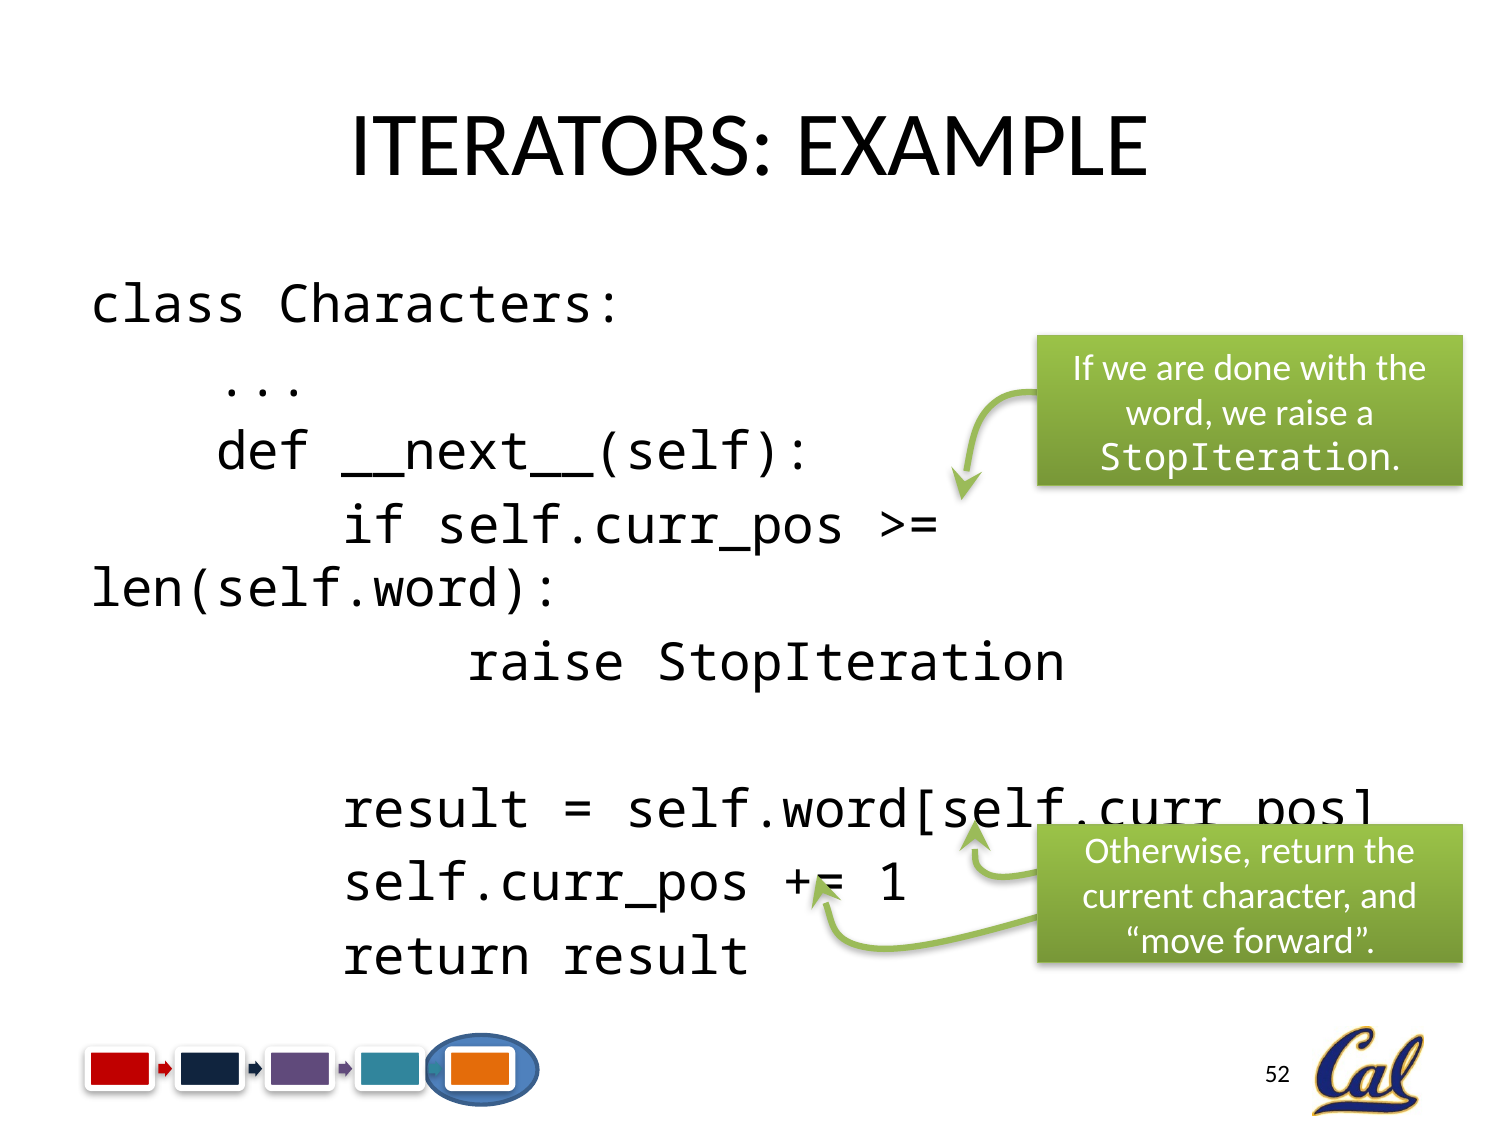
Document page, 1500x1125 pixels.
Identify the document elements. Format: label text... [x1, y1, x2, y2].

list class Characters: ... def __next__(self): if self.curr_pos >= len(self.word): raise StopIteration result = self.word[self.curr_pos] self.curr_pos += 1 return result [75, 262, 1425, 1005]
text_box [817, 819, 1463, 963]
title Iterators: Example [75, 45, 1425, 233]
picture [1312, 1026, 1424, 1116]
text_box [961, 335, 1463, 501]
